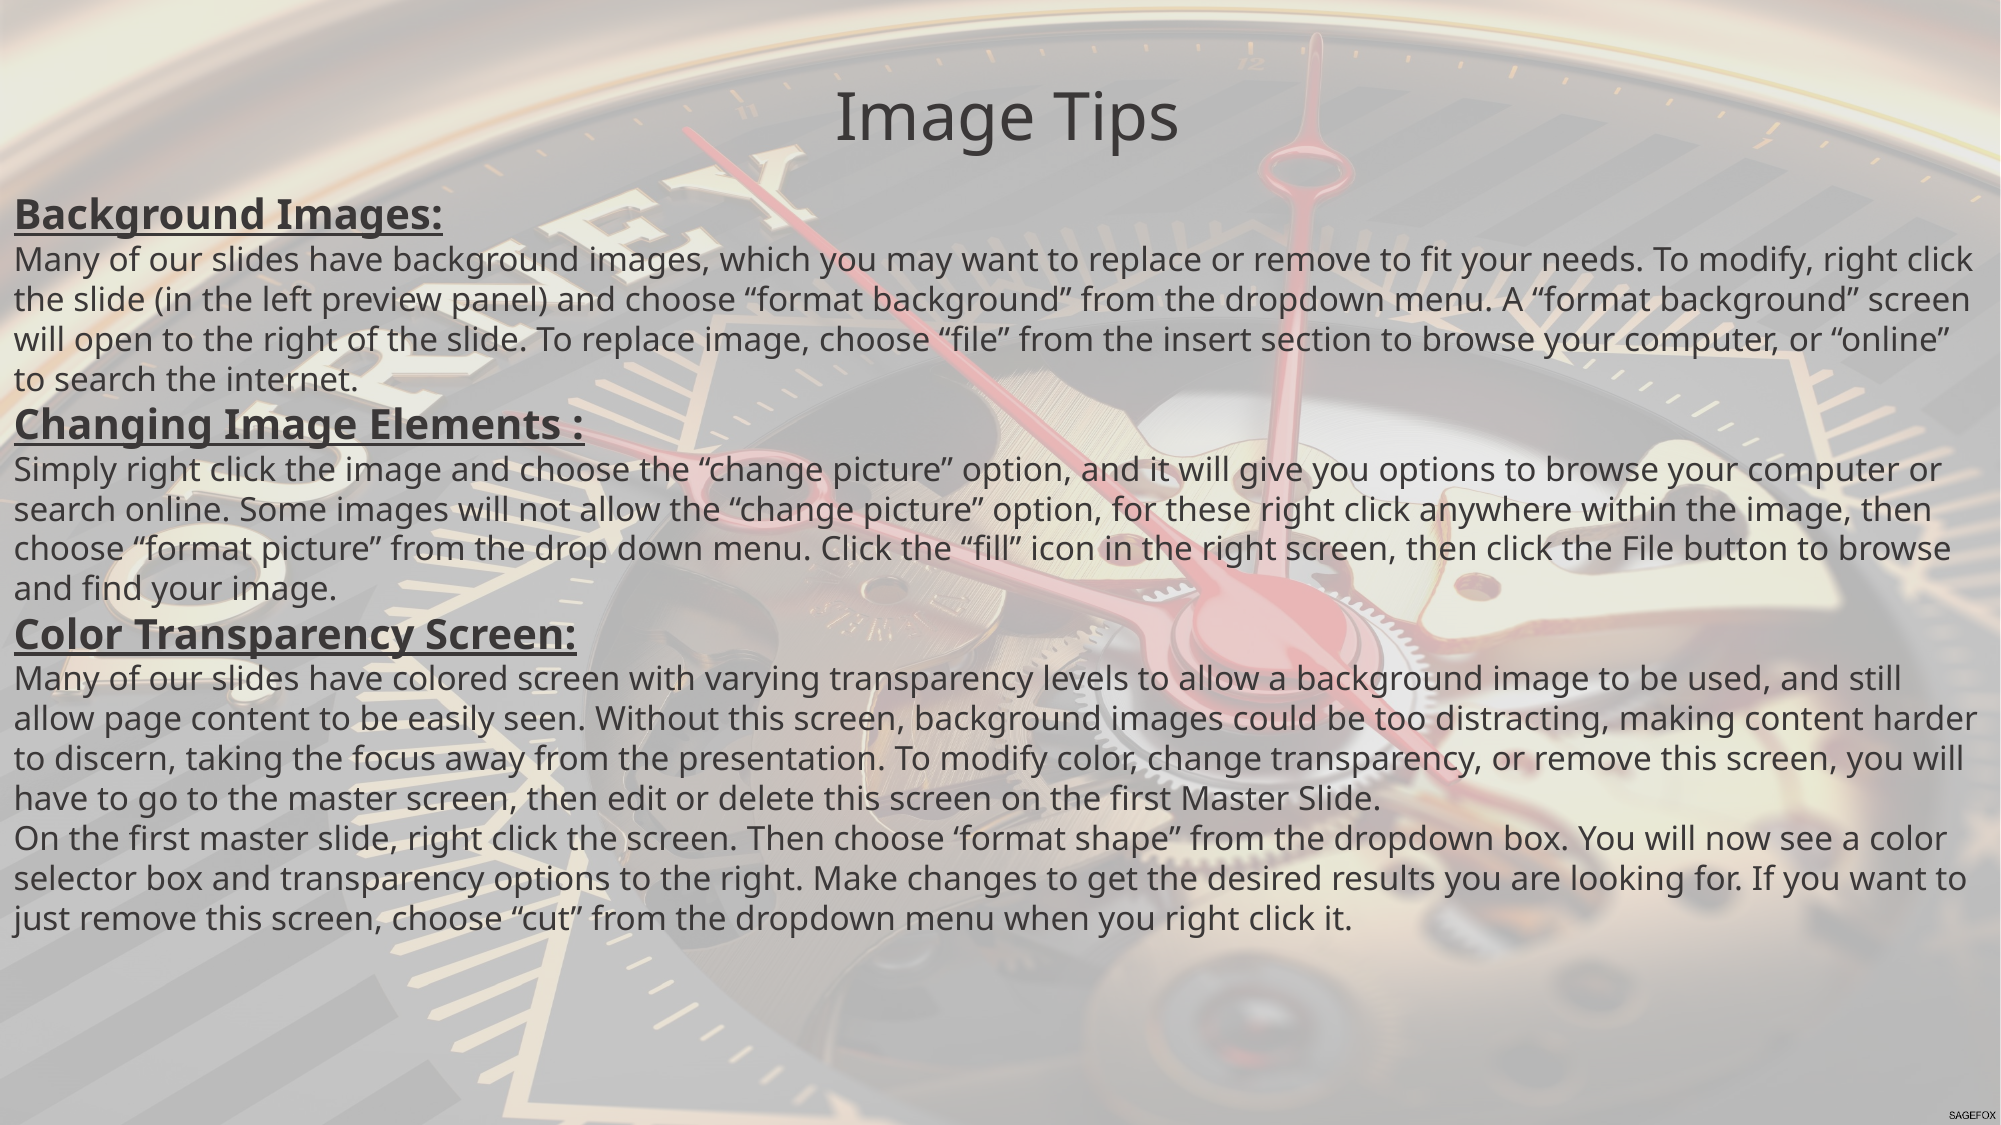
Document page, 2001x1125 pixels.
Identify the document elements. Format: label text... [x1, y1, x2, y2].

text_box Background Images: Many of our slides have background images, which you may want to replace or remove to fit your needs. To modify, right click the slide (in the left preview panel) and choose “format background” from the dropdown menu. A “format background” screen will open to the right of the slide. To replace image, choose “file” from the insert section to browse your computer, or “online” to search the internet. Changing Image Elements : Simply right click the image and choose the “change picture” option, and it will give you options to browse your computer or search online. Some images will not allow the “change picture” option, for these right click anywhere within the image, then choose “format picture” from the drop down menu. Click the “fill” icon in the right screen, then click the File button to browse and find your image. Color Transparency Screen: Many of our slides have colored screen with varying transparency levels to allow a background image to be used, and still allow page content to be easily seen. Without this screen, background images could be too distracting, making content harder to discern, taking the focus away from the presentation. To modify color, change transparency, or remove this screen, you will have to go to the master screen, then edit or delete this screen on the first Master Slide. On the first master slide, right click the screen. Then choose ‘format shape” from the dropdown box. You will now see a color selector box and transparency options to the right. Make changes to get the desired results you are looking for. If you want to just remove this screen, choose “cut” from the dropdown menu when you right click it. [0, 0, 2000, 1125]
title Image Tips [597, 59, 1420, 177]
